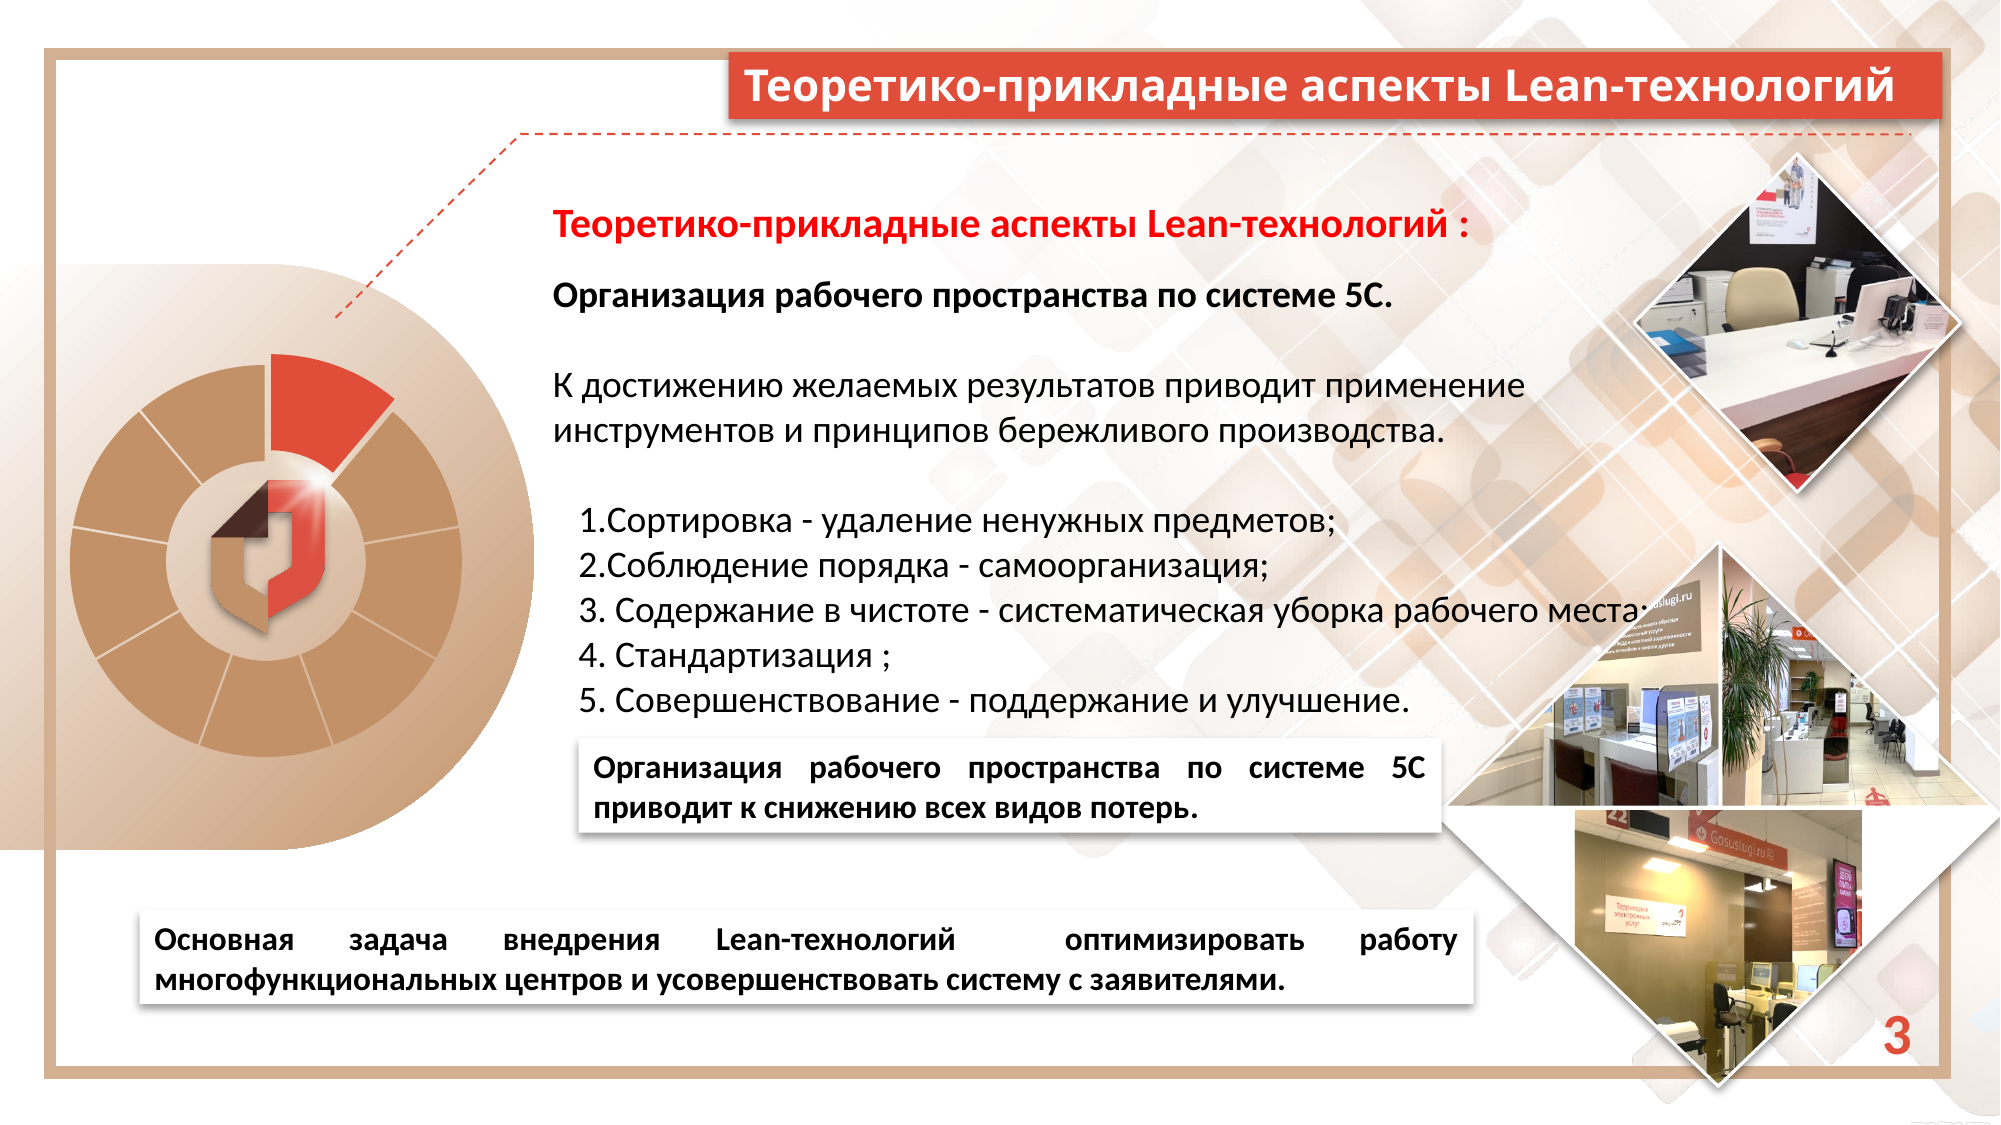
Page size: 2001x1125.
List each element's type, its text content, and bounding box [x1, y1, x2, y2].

text_box Теоретико-прикладные аспекты Lean-технологий : Организация рабочего пространства по системе 5С. К достижению желаемых результатов приводит применение инструментов и принципов бережливого производства. 1.Сортировка - удаление ненужных предметов; 2.Соблюдение порядка - самоорганизация; 3. Содержание в чистоте - систематическая уборка рабочего места; 4. Стандартизация ; 5. Совершенствование - поддержание и улучшение. [538, 188, 847, 728]
title Теоретико-прикладные аспекты Lean-технологий [728, 52, 847, 119]
chart [56, 317, 718, 785]
text_box [0, 263, 49, 851]
text_box Организация рабочего пространства по системе 5С приводит к снижению всех видов потерь. [578, 738, 847, 833]
text_box Основная задача внедрения Lean-технологий оптимизировать работу многофункциональных центров и усовершенствовать систему с заявителями. [139, 909, 847, 1004]
picture [847, 0, 2000, 1125]
text_box [49, 53, 847, 1074]
